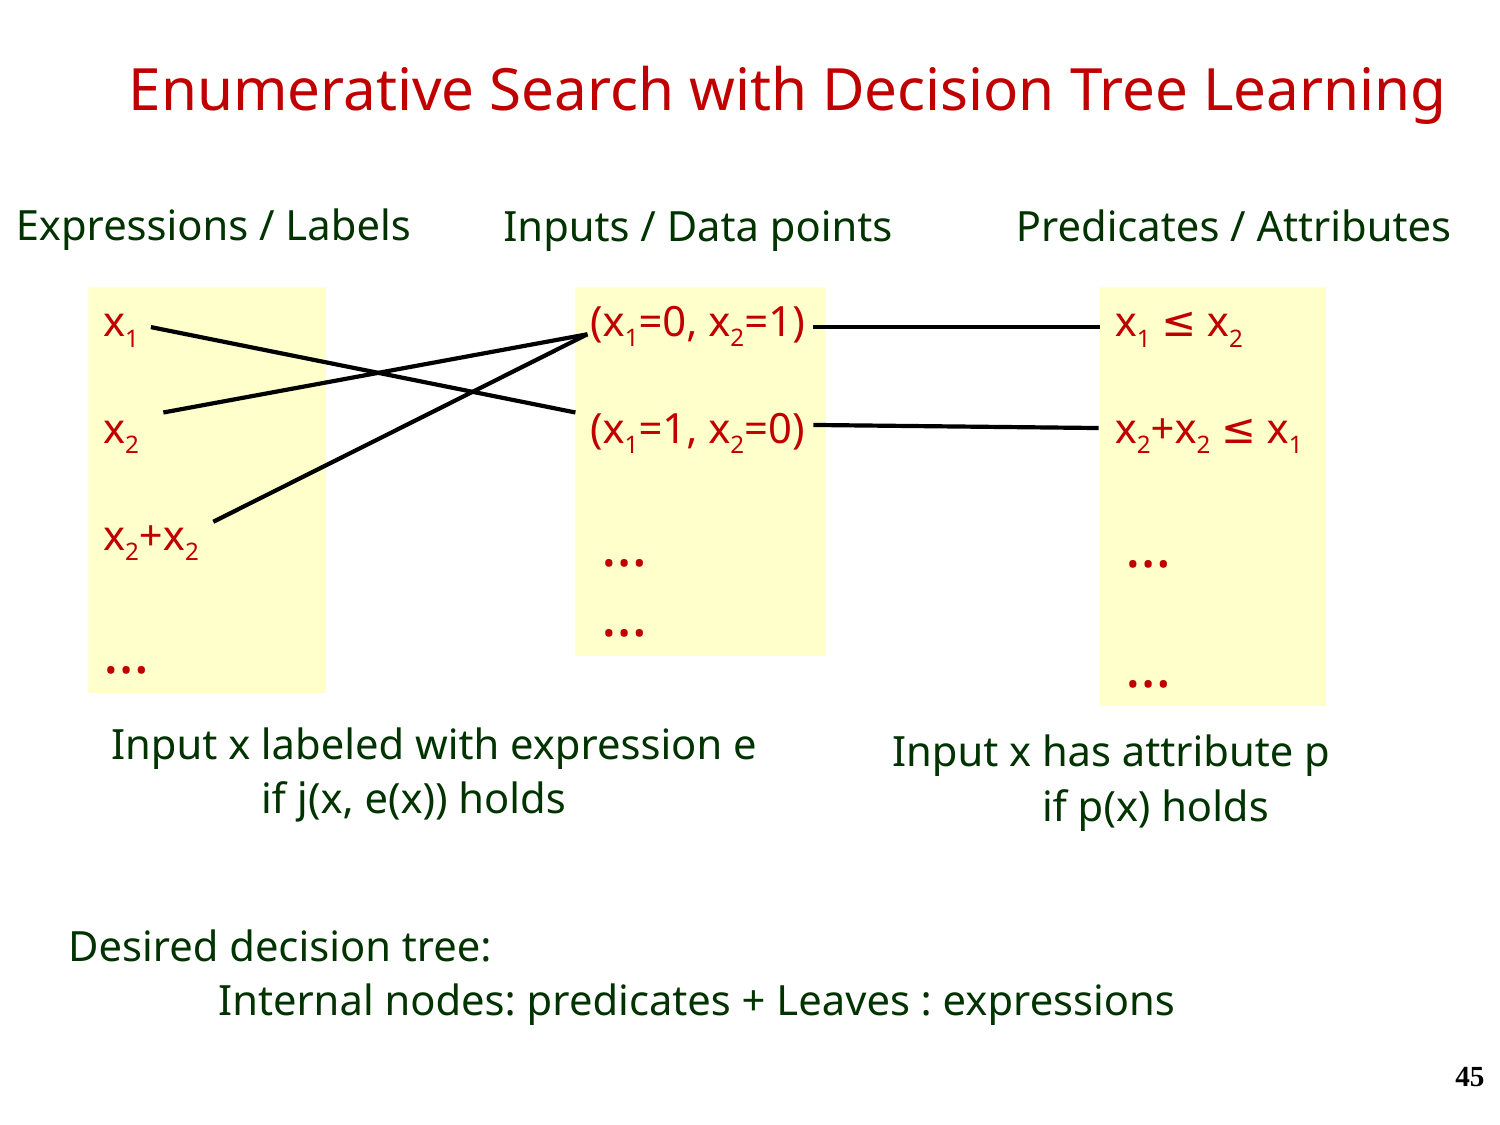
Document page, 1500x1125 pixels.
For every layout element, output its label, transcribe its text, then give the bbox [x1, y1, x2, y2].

text_box x1 ≤ x2 x2+x2 ≤ x1 … … [1100, 287, 1326, 706]
text_box Input x labeled with expression e if j(x, e(x)) holds [95, 720, 793, 858]
text_box Expressions / Labels [0, 200, 489, 281]
text_box Predicates / Attributes [1000, 202, 1500, 328]
text_box Input x has attribute p if p(x) holds [877, 727, 1378, 869]
text_box Inputs / Data points [488, 202, 943, 326]
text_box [213, 334, 588, 523]
title Enumerative Search with Decision Tree Learning [99, 37, 1476, 138]
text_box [163, 333, 212, 413]
text_box x1 x2 x2+x2 … [88, 287, 326, 693]
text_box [150, 326, 576, 413]
text_box (x1=0, x2=1) (x1=1, x2=0) … … [575, 287, 826, 656]
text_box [813, 424, 1099, 429]
slide_number 45 [1187, 1049, 1500, 1125]
list Desired decision tree: Internal nodes: predicates + Leaves : expressions [52, 921, 1379, 1048]
